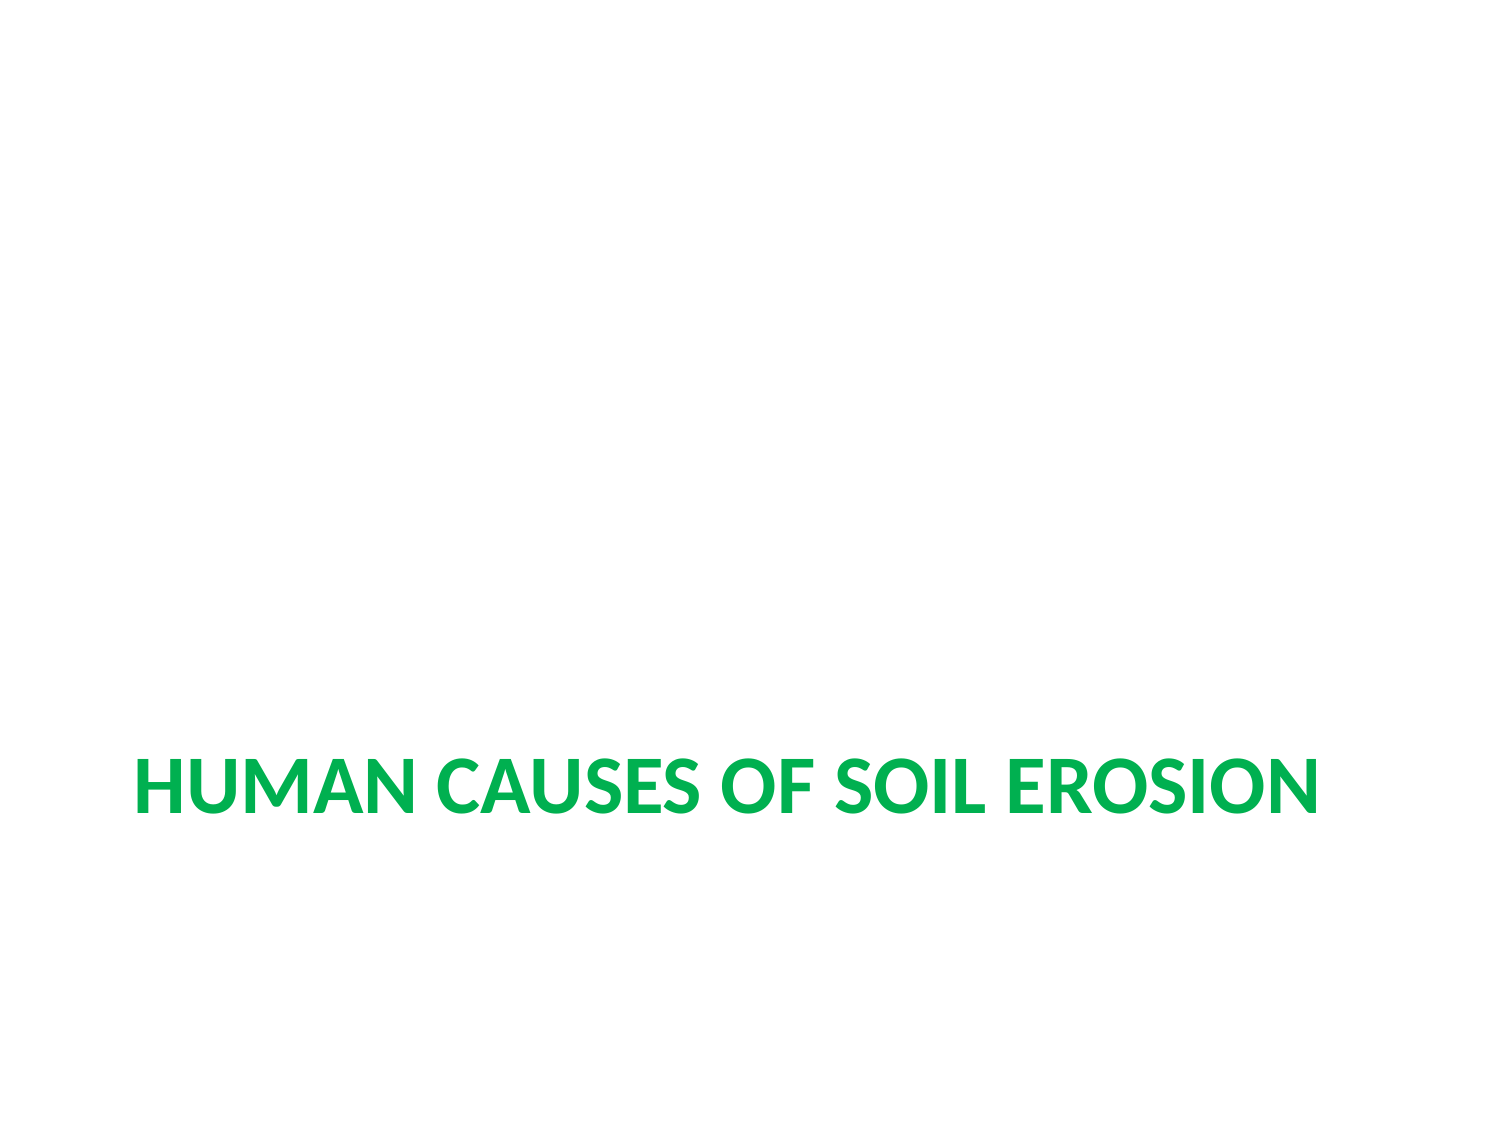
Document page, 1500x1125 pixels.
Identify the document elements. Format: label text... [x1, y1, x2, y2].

title Human Causes of soil erosion [118, 722, 1394, 947]
